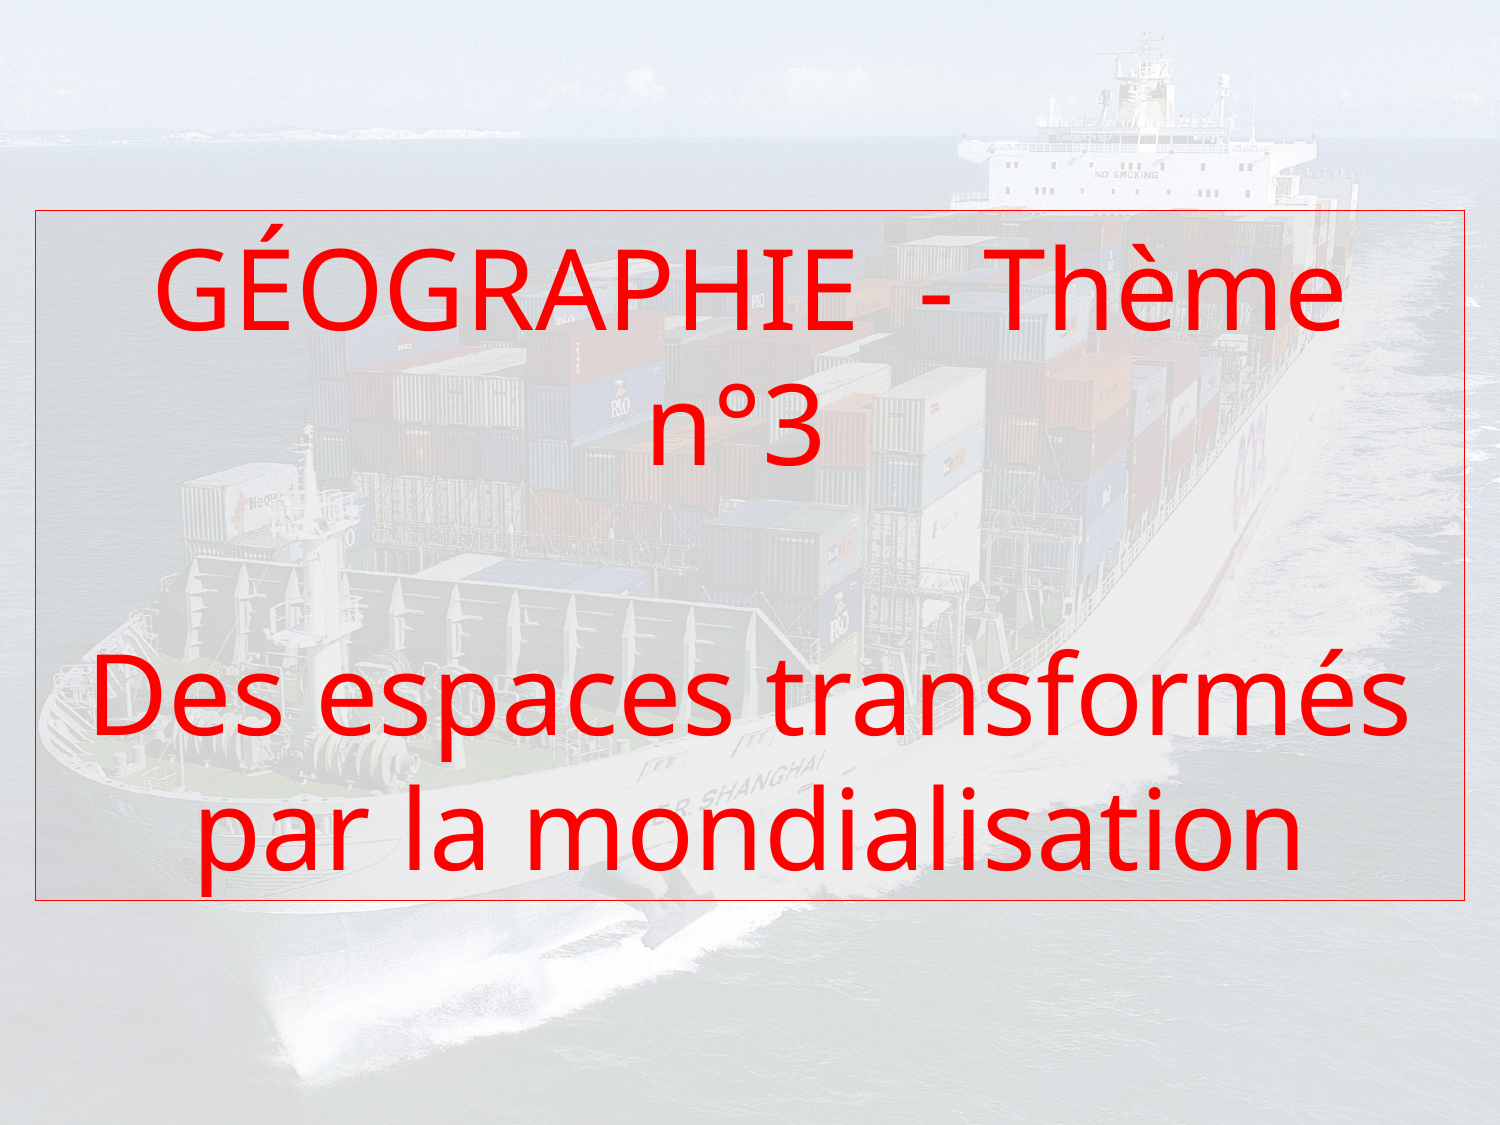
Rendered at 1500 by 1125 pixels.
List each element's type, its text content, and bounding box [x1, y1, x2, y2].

text_box GÉOGRAPHIE - Thème n°3 Des espaces transformés par la mondialisation [35, 210, 1465, 901]
